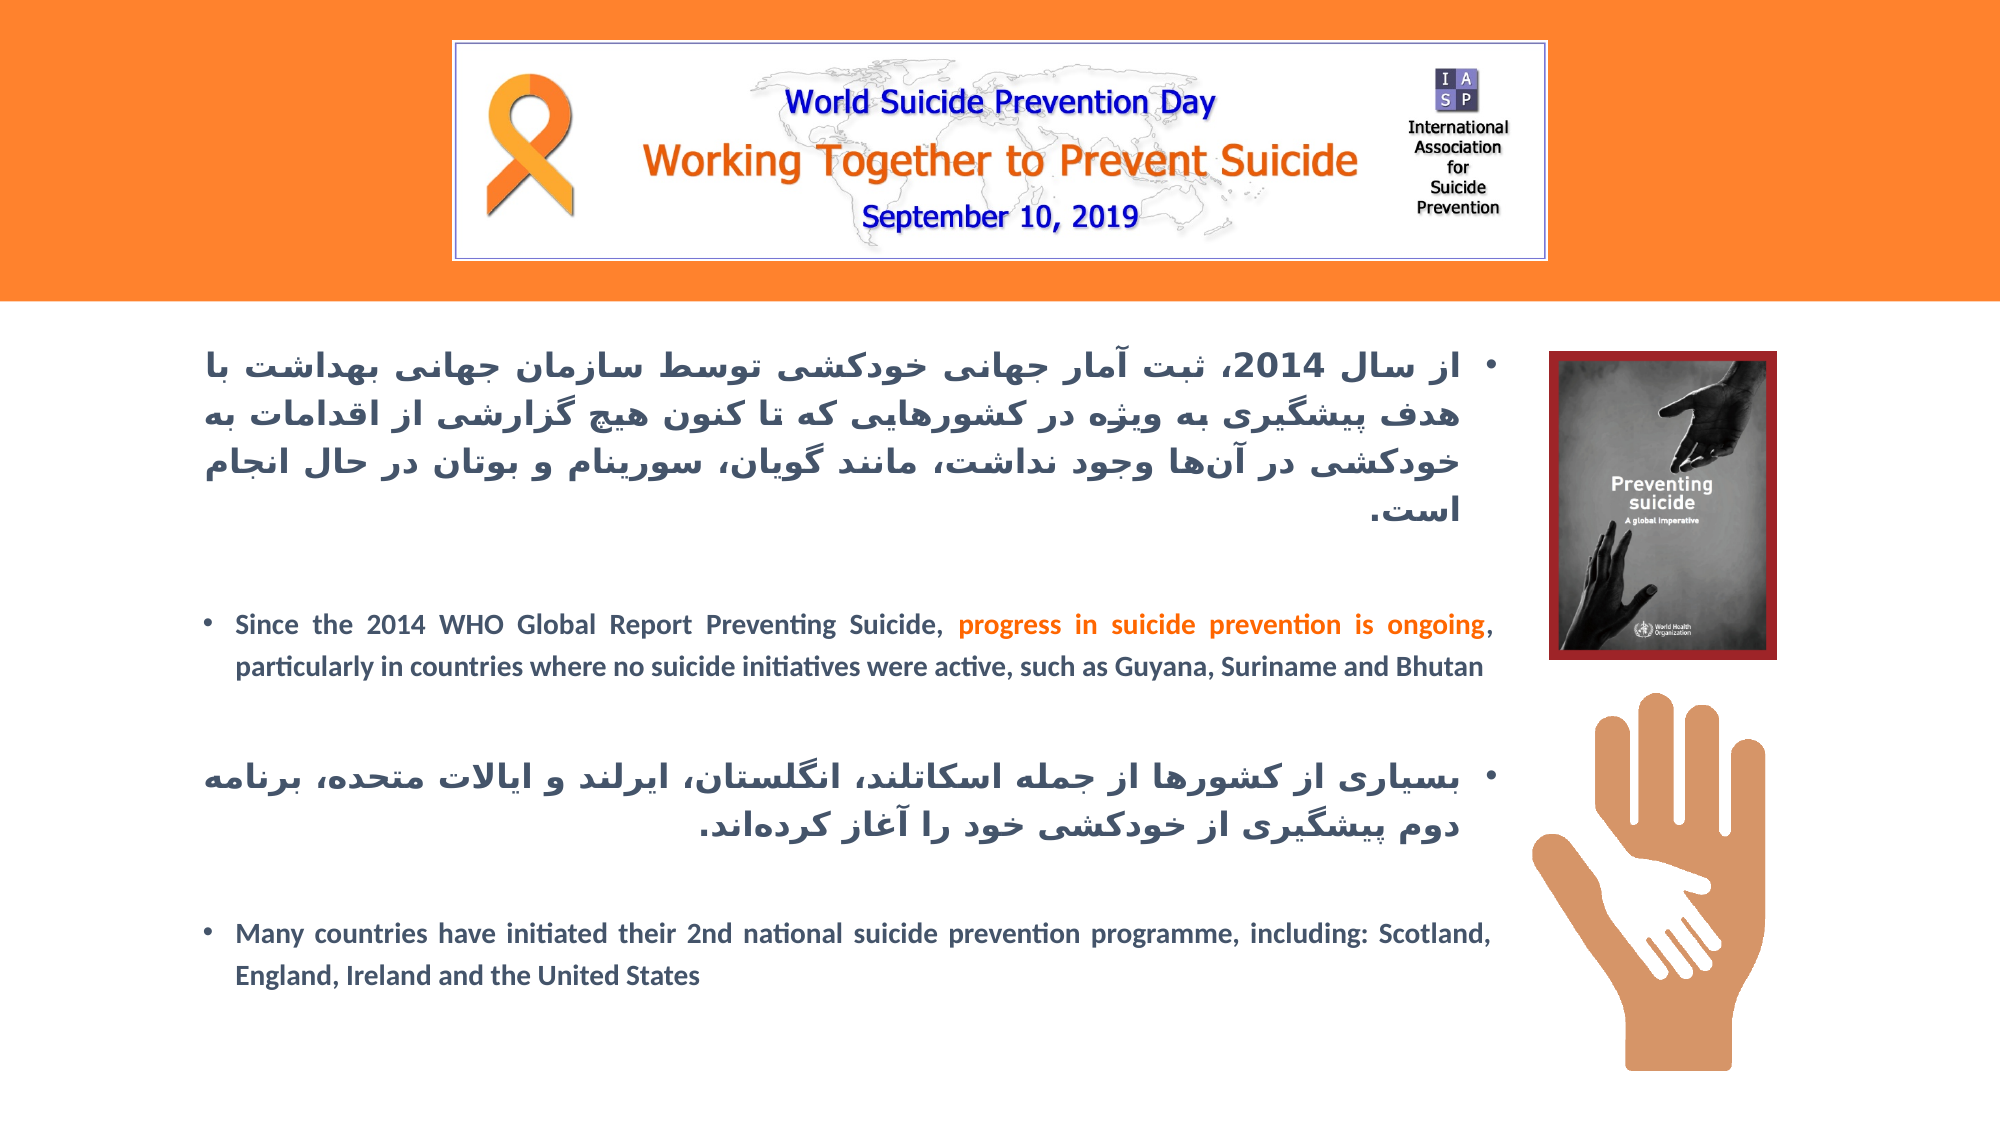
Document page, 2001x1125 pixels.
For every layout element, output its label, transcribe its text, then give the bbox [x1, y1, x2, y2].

picture [452, 40, 1548, 261]
text_box [0, 0, 2000, 302]
picture [1549, 351, 1777, 660]
picture [1459, 693, 1838, 1071]
list از سال 2014، ثبت آمار جهانی خودکشی توسط سازمان جهانی بهداشت با هدف پیشگیری به ویژه در کشورهایی که تا کنون هیچ گزارشی از اقدامات به خودکشی در آن‌ها وجود نداشت، مانند گویان، سورینام و بوتان در حال انجام است. Since the 2014 WHO Global Report Preventing Suicide, progress in suicide prevention is ongoing, particularly in countries where no suicide initiatives were active, such as Guyana, Suriname and Bhutan بسیاری از کشورها از جمله اسکاتلند، انگلستان، ایرلند و ایالات متحده، برنامه دوم پیشگیری از خودکشی خود را آغاز کرده‌اند. Many countries have initiated their 2nd national suicide prevention programme, including: Scotland, England, Ireland and the United States [187, 327, 1509, 1048]
